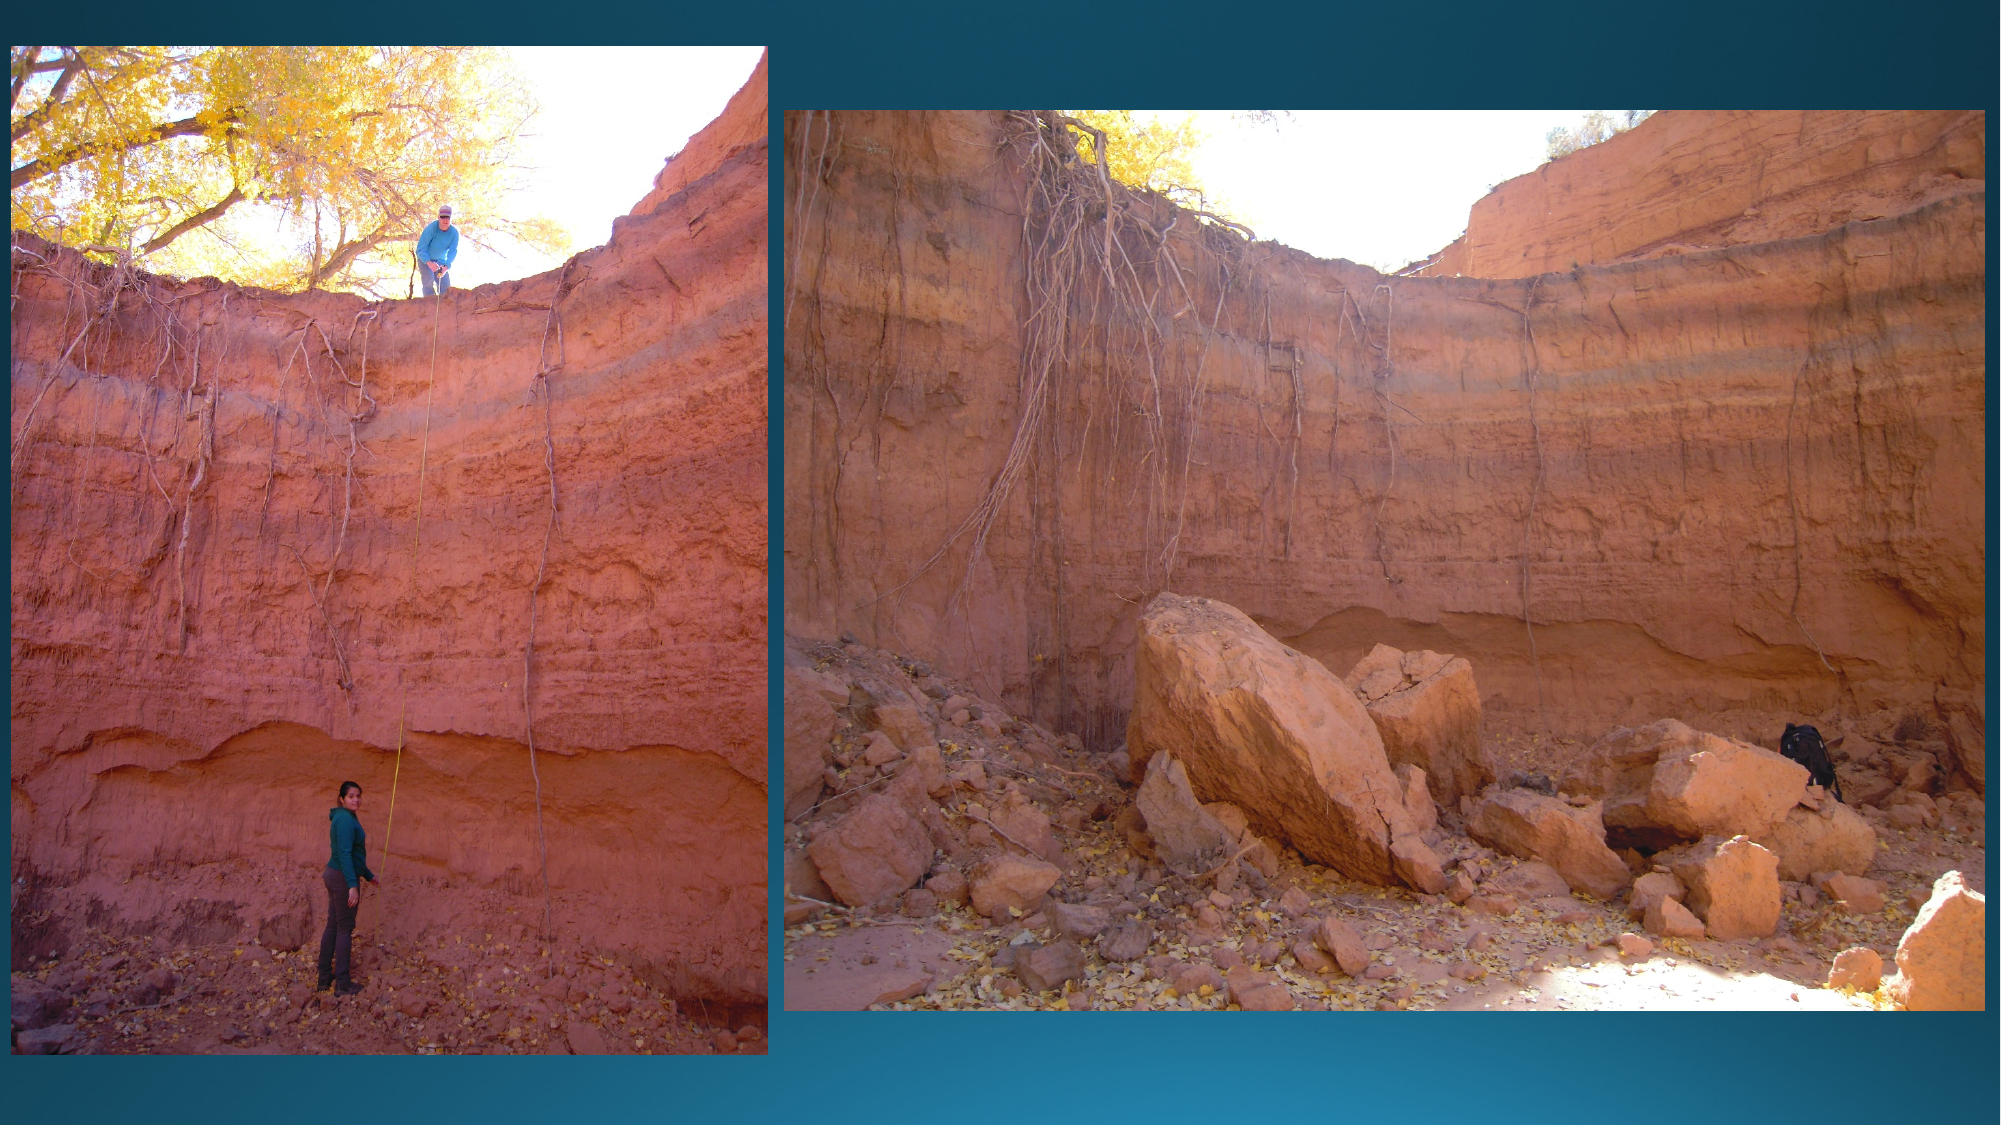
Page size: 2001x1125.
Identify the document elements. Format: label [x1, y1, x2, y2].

list [11, 46, 768, 1055]
picture [0, 0, 2001, 1125]
